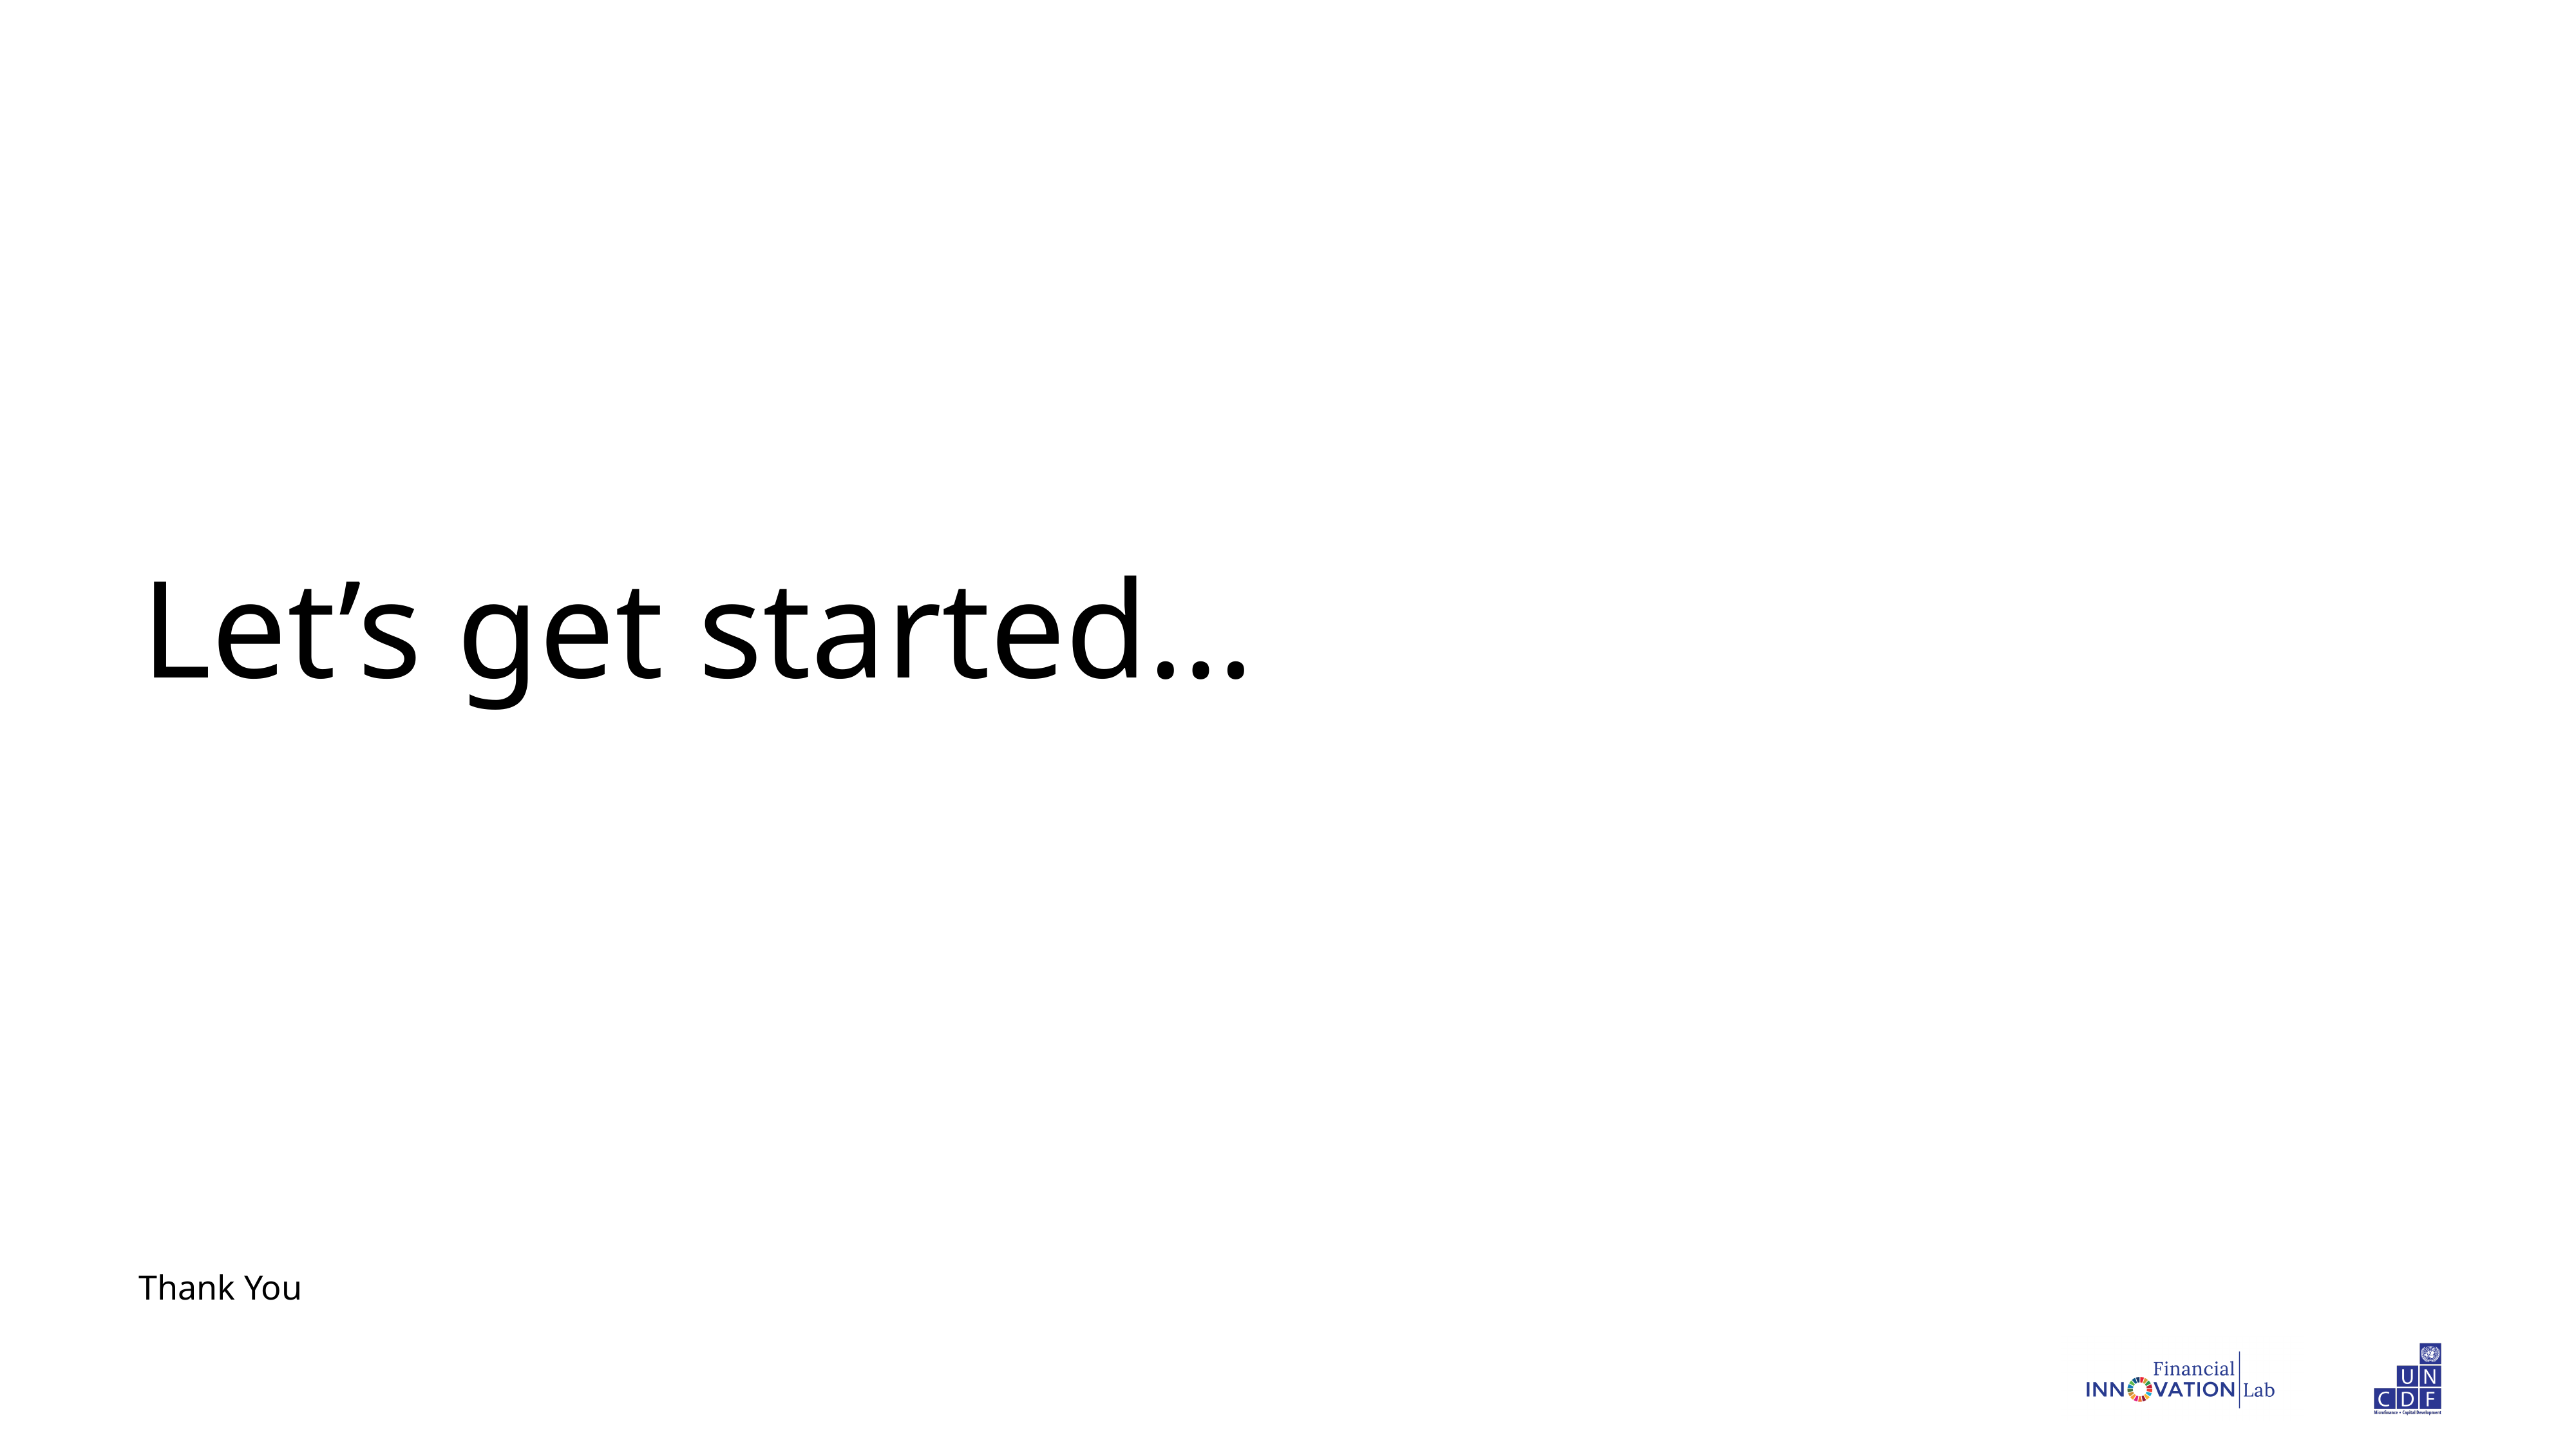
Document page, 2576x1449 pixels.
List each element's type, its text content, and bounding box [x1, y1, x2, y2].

picture [2373, 1341, 2442, 1417]
text_box Let’s get started… [134, 536, 1475, 713]
text_box Thank You [131, 1255, 310, 1314]
picture [2061, 1336, 2304, 1421]
